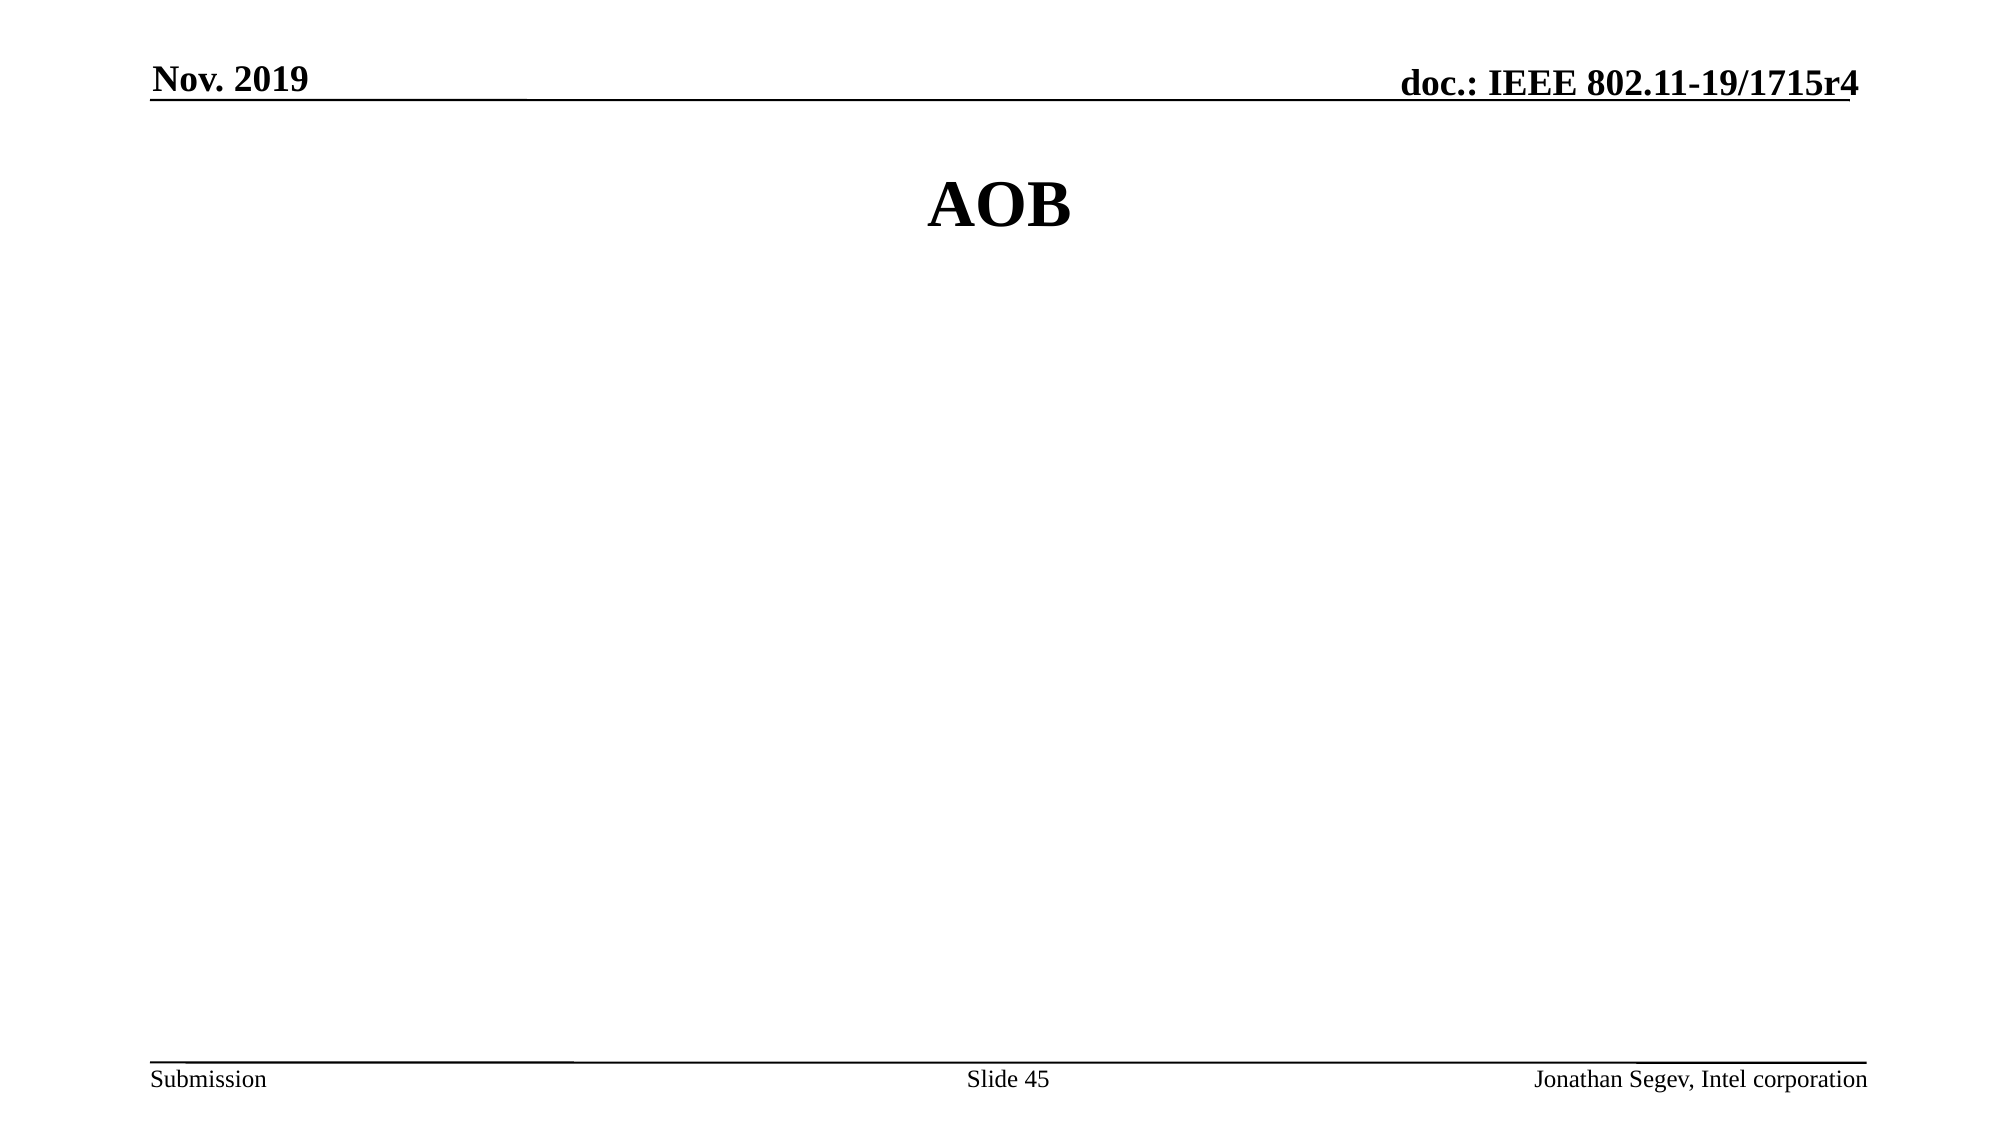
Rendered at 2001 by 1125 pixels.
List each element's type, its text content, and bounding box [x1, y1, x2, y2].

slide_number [152, 54, 563, 100]
slide_number Slide 45 [950, 1061, 1067, 1123]
footer Jonathan Segev, Intel corporation [1171, 1061, 1869, 1093]
title AOB [149, 112, 1850, 288]
